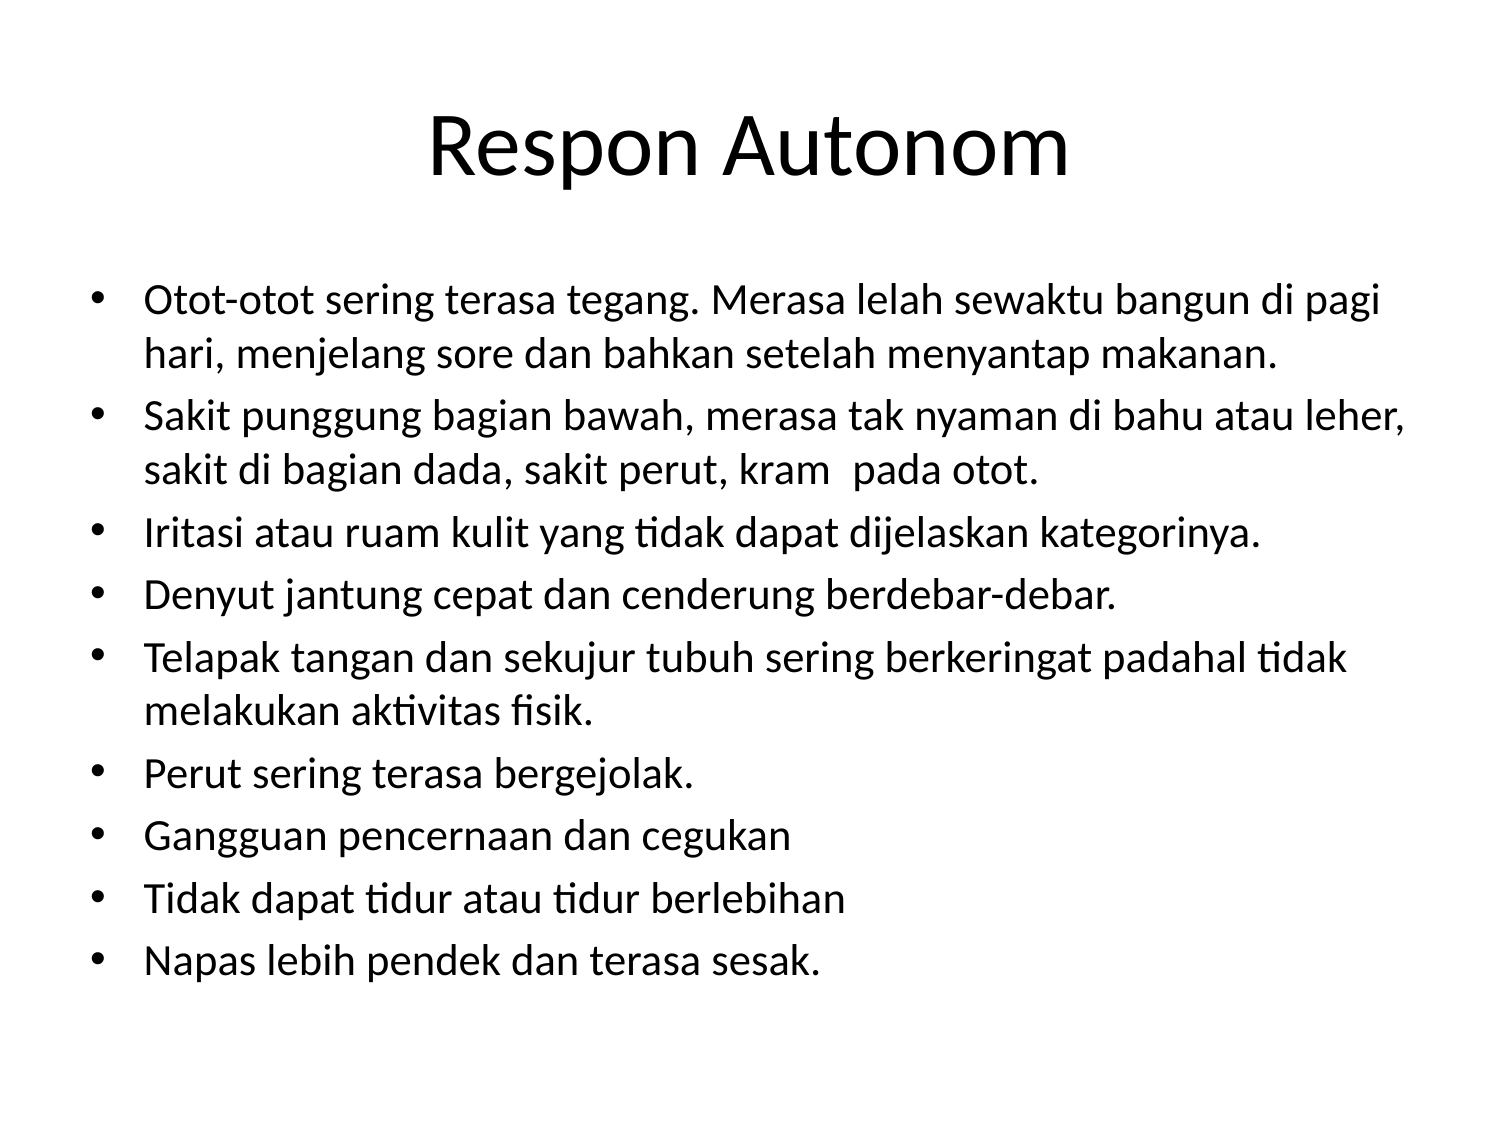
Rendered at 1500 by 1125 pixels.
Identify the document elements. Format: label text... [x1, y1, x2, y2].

list Otot-otot sering terasa tegang. Merasa lelah sewaktu bangun di pagi hari, menjelang sore dan bahkan setelah menyantap makanan. Sakit punggung bagian bawah, merasa tak nyaman di bahu atau leher, sakit di bagian dada, sakit perut, kram pada otot. Iritasi atau ruam kulit yang tidak dapat dijelaskan kategorinya. Denyut jantung cepat dan cenderung berdebar-debar. Telapak tangan dan sekujur tubuh sering berkeringat padahal tidak melakukan aktivitas fisik. Perut sering terasa bergejolak. Gangguan pencernaan dan cegukan Tidak dapat tidur atau tidur berlebihan Napas lebih pendek dan terasa sesak. [75, 262, 1425, 1005]
title Respon Autonom [75, 45, 1425, 233]
